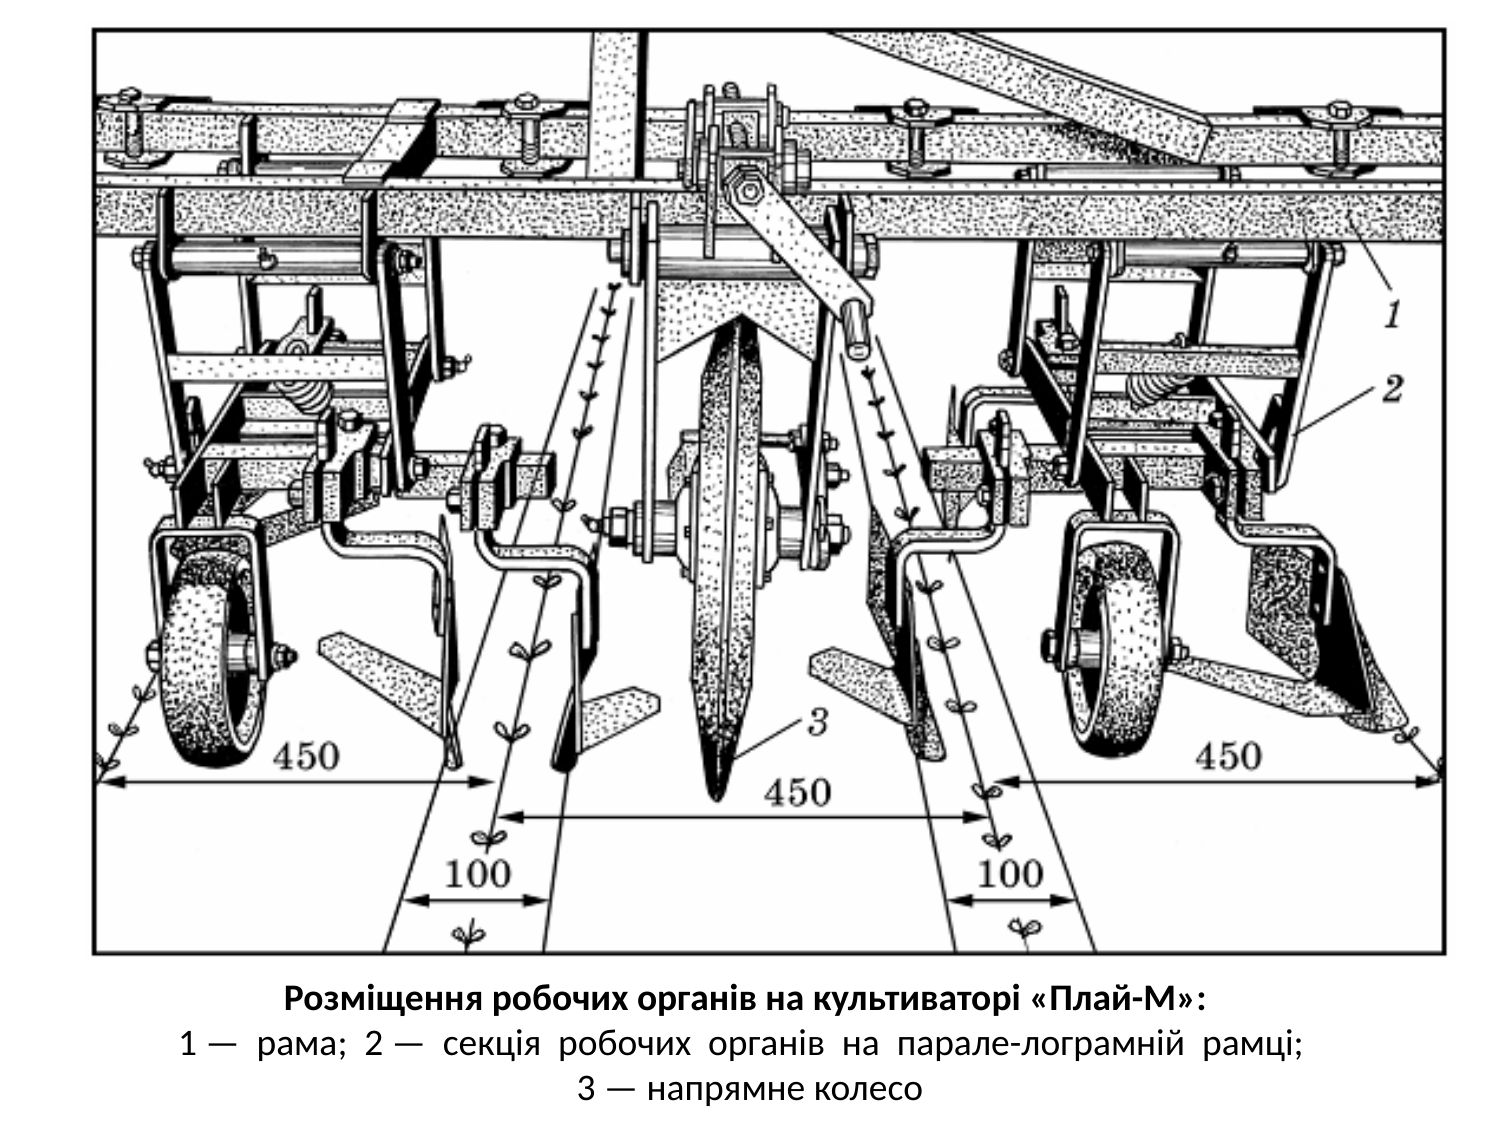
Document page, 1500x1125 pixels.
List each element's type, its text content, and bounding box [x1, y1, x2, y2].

picture [76, 18, 1459, 961]
text_box Розміщення робочих органів на культиваторі «Плай-М»: 1 — рама; 2 — секція робочих органів на парале-лограмній рамці; 3 — напрямне колесо [17, 965, 1483, 1116]
